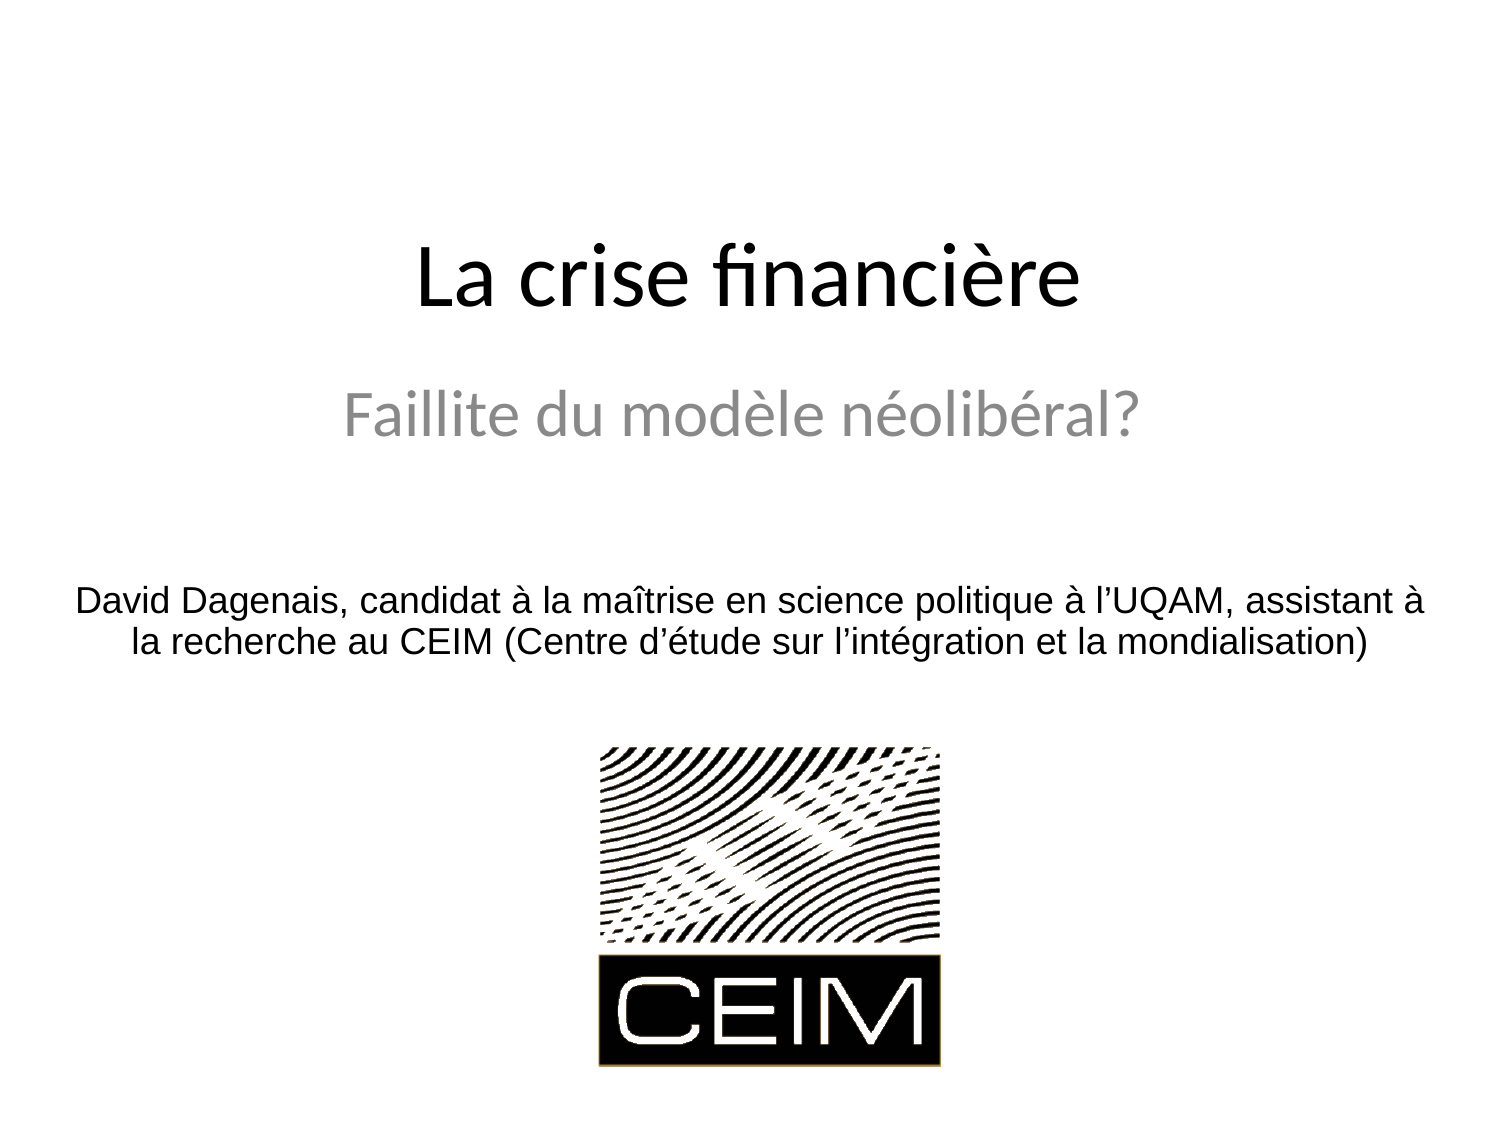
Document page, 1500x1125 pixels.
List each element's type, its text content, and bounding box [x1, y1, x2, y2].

picture [584, 739, 954, 1078]
subtitle Faillite du modèle néolibéral? [218, 361, 1269, 528]
title La crise financière [111, 148, 1388, 391]
text_box David Dagenais, candidat à la maîtrise en science politique à l’UQAM, assistant à la recherche au CEIM (Centre d’étude sur l’intégration et la mondialisation) [53, 574, 1447, 728]
